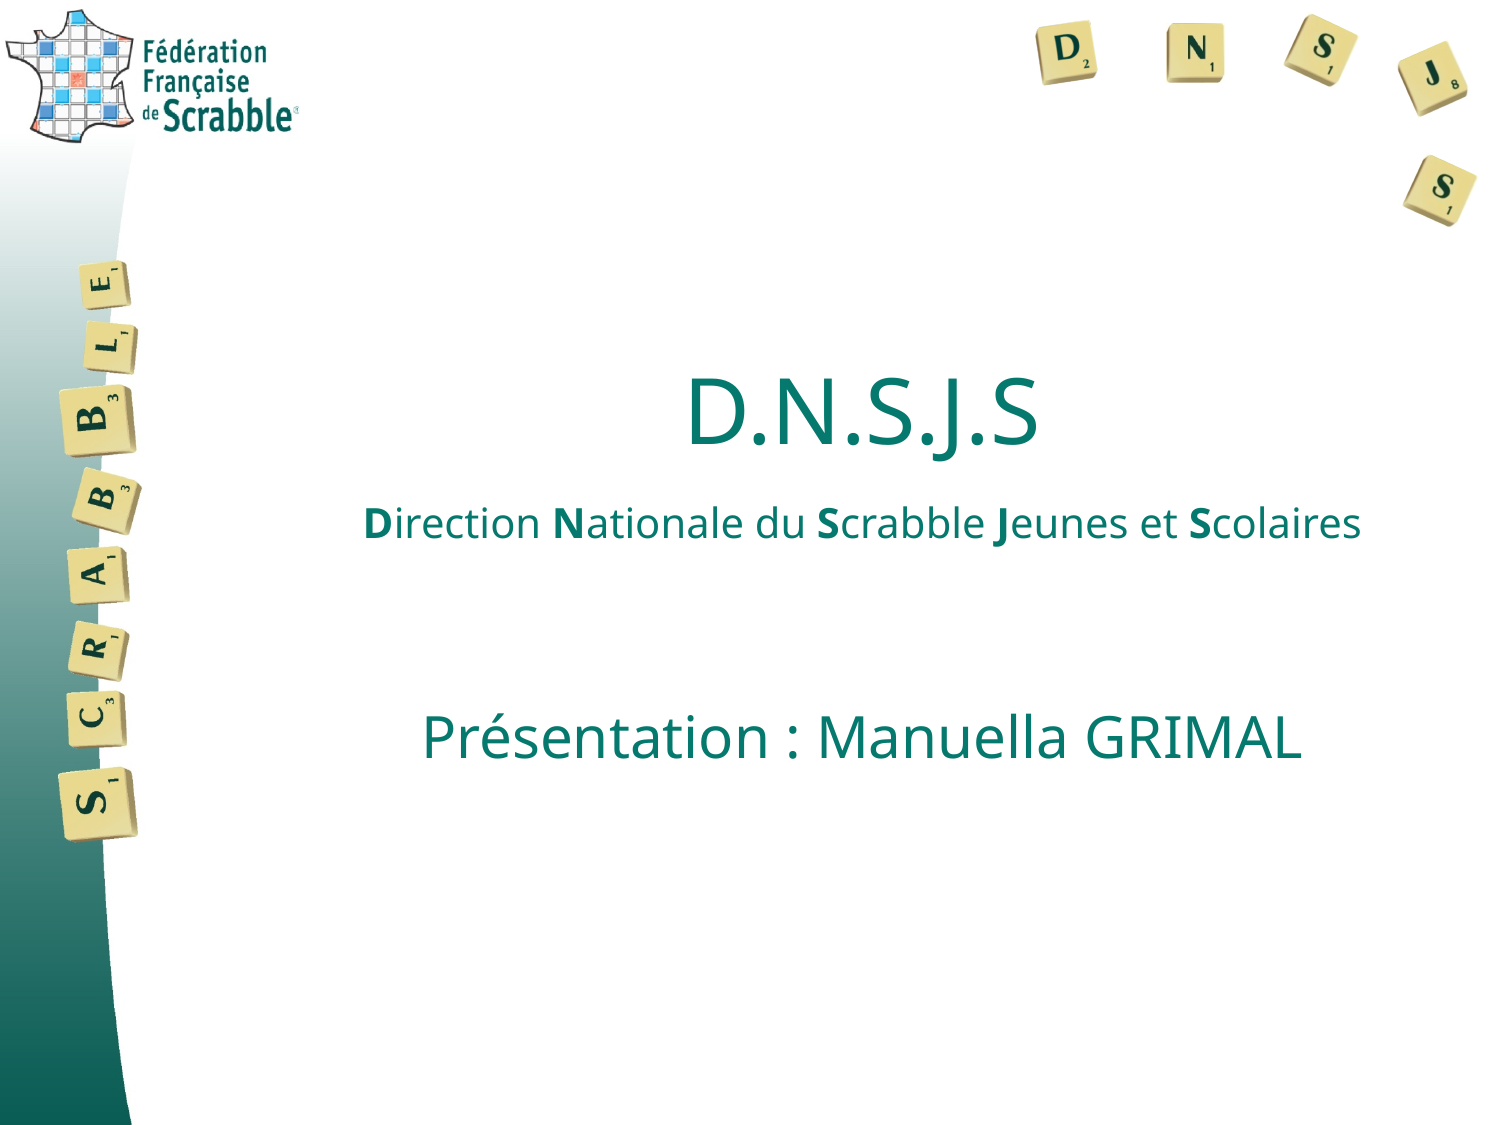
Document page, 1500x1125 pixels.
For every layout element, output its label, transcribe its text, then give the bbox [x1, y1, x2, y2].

picture [1402, 153, 1478, 229]
picture [0, 9, 300, 1125]
picture [1395, 40, 1471, 117]
picture [1166, 23, 1225, 83]
picture [1033, 19, 1100, 87]
picture [1283, 12, 1359, 89]
text_box D.N.S.J.S Direction Nationale du Scrabble Jeunes et Scolaires Présentation : Manuella GRIMAL [277, 290, 1447, 1035]
